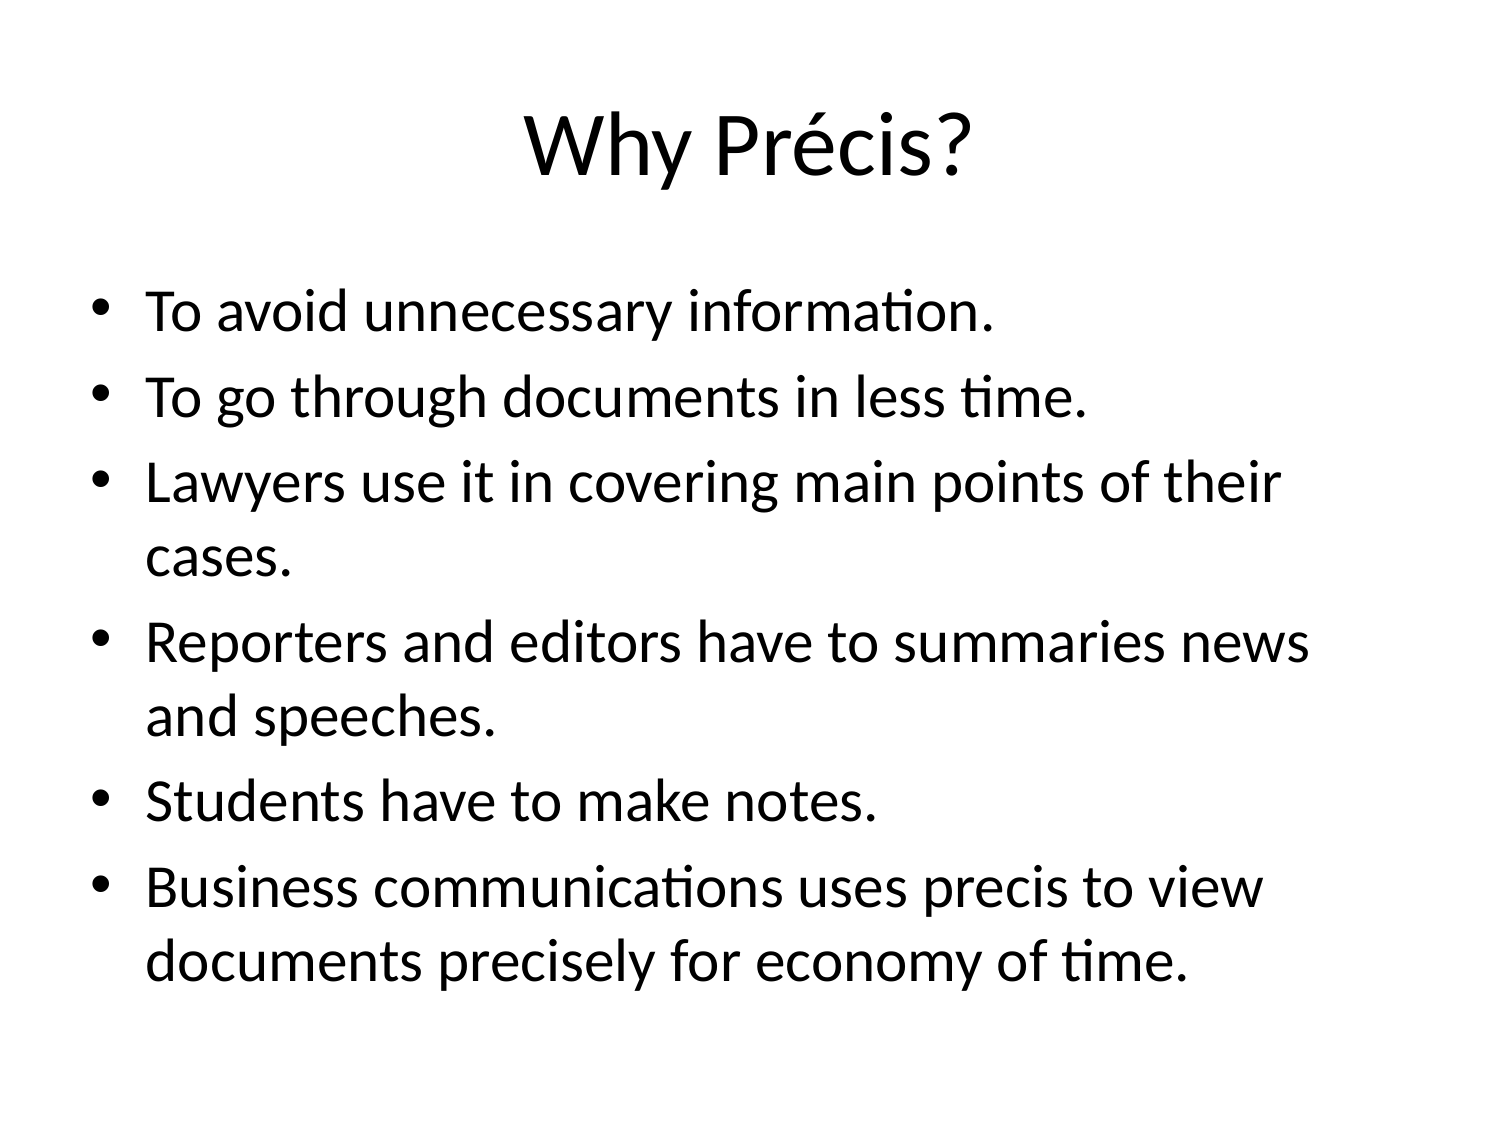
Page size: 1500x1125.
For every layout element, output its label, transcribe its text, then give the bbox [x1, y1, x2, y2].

title Why Précis? [75, 45, 1425, 233]
list To avoid unnecessary information. To go through documents in less time. Lawyers use it in covering main points of their cases. Reporters and editors have to summaries news and speeches. Students have to make notes. Business communications uses precis to view documents precisely for economy of time. [75, 262, 1425, 1005]
